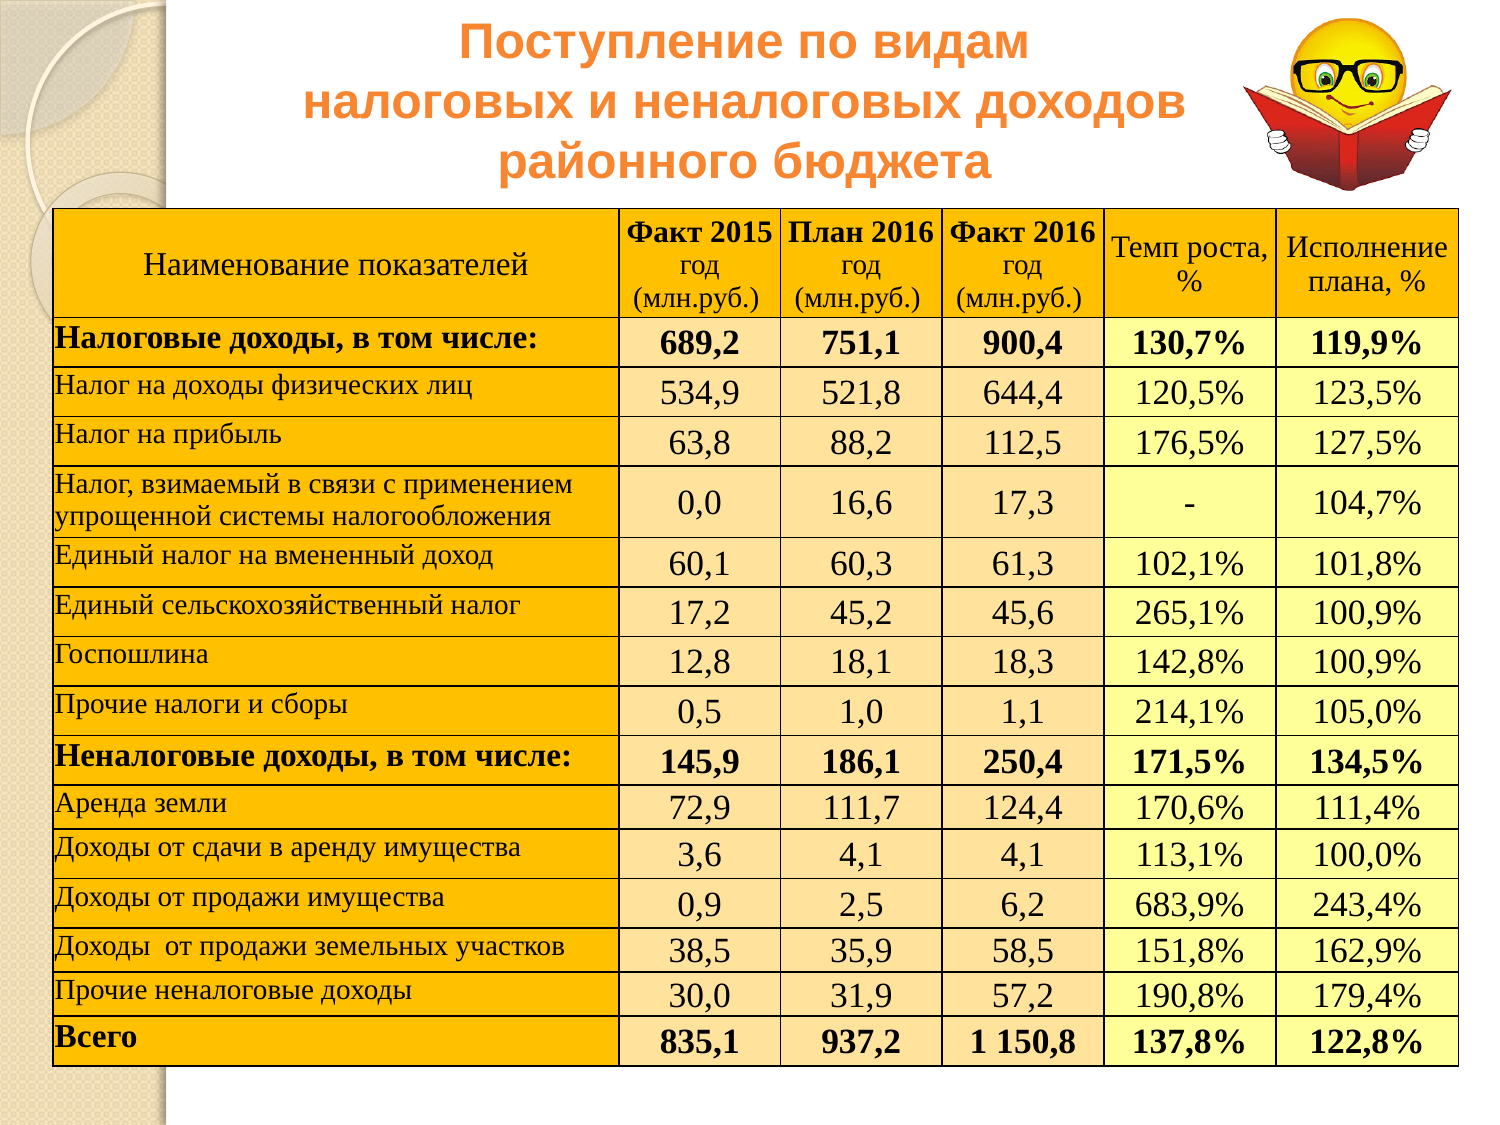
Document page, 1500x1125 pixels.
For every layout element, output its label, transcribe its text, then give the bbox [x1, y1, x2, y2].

table_cell 151,8% [1105, 929, 1275, 971]
table_cell 4,1 [943, 830, 1103, 878]
table_cell 145,9 [620, 736, 780, 784]
table_cell 137,8% [1105, 1017, 1275, 1065]
table_cell 521,8 [781, 368, 941, 416]
table_cell 124,4 [943, 786, 1103, 828]
table_cell 35,9 [781, 929, 941, 971]
table_header Исполнение плана, % [1277, 213, 1458, 317]
table_cell 18,1 [781, 637, 941, 685]
table_cell 1 150,8 [943, 1017, 1103, 1065]
table_header План 2016 год (млн.руб.) [781, 209, 941, 317]
table_cell 4,1 [781, 830, 941, 878]
table_cell 534,9 [620, 368, 780, 416]
table_cell 60,1 [620, 538, 780, 586]
table_cell Аренда земли [54, 786, 618, 828]
table_cell - [1105, 467, 1275, 537]
table_cell Налоговые доходы, в том числе: [54, 318, 618, 366]
table_cell 243,4% [1277, 879, 1458, 927]
table_cell 142,8% [1105, 637, 1275, 685]
table_cell Налог на прибыль [54, 417, 618, 465]
table_cell 63,8 [620, 417, 780, 465]
table_cell Госпошлина [54, 637, 618, 685]
table_cell Прочие налоги и сборы [54, 687, 618, 735]
table_cell 190,8% [1105, 973, 1275, 1015]
table_cell 111,7 [781, 786, 941, 828]
table_cell Налог, взимаемый в связи с применением упрощенной системы налогообложения [54, 467, 618, 537]
table_header Наименование показателей [54, 209, 618, 317]
table_cell 134,5% [1277, 736, 1458, 784]
table_cell Единый налог на вмененный доход [54, 538, 618, 586]
table_cell 2,5 [781, 879, 941, 927]
table_cell 17,2 [620, 588, 780, 636]
table_cell Доходы от продажи имущества [54, 879, 618, 927]
table_cell 45,6 [943, 588, 1103, 636]
table_cell 162,9% [1277, 929, 1458, 971]
table_cell 112,5 [943, 417, 1103, 465]
table_cell Доходы от продажи земельных участков [54, 929, 618, 971]
table_cell 127,5% [1277, 417, 1458, 465]
table_cell 130,7% [1105, 318, 1275, 366]
table_cell 58,5 [943, 929, 1103, 971]
table_cell 111,4% [1277, 786, 1458, 828]
table_cell 123,5% [1277, 368, 1458, 416]
table_cell 0,9 [620, 879, 780, 927]
table_cell 1,0 [781, 687, 941, 735]
table_cell 102,1% [1105, 538, 1275, 586]
table_cell 1,1 [943, 687, 1103, 735]
table_header Факт 2015 год (млн.руб.) [620, 209, 780, 317]
table_cell 104,7% [1277, 467, 1458, 537]
table_cell 72,9 [620, 786, 780, 828]
table_cell 835,1 [620, 1017, 780, 1065]
table_cell 937,2 [781, 1017, 941, 1065]
table_cell 170,6% [1105, 786, 1275, 828]
table_cell 101,8% [1277, 538, 1458, 586]
table_cell Всего [54, 1017, 618, 1065]
table_cell 60,3 [781, 538, 941, 586]
table_cell 0,5 [620, 687, 780, 735]
table_cell 0,0 [620, 467, 780, 537]
table_cell 265,1% [1105, 588, 1275, 636]
table_cell Неналоговые доходы, в том числе: [54, 736, 618, 784]
table_cell 38,5 [620, 929, 780, 971]
table_cell Налог на доходы физических лиц [54, 368, 618, 416]
table_cell 18,3 [943, 637, 1103, 685]
table_cell 88,2 [781, 417, 941, 465]
table_cell 100,0% [1277, 830, 1458, 878]
table_cell 186,1 [781, 736, 941, 784]
table_cell Единый сельскохозяйственный налог [54, 588, 618, 636]
table_header Темп роста, % [1105, 209, 1275, 317]
text_box Поступление по видам налоговых и неналоговых доходов районного бюджета [41, 0, 1229, 196]
table_cell 751,1 [781, 318, 941, 366]
table_cell 3,6 [620, 830, 780, 878]
table_cell 57,2 [943, 973, 1103, 1015]
table_cell 644,4 [943, 368, 1103, 416]
table_cell 31,9 [781, 973, 941, 1015]
table_cell 100,9% [1277, 637, 1458, 685]
table_cell 6,2 [943, 879, 1103, 927]
table_cell 122,8% [1277, 1017, 1458, 1065]
picture [1233, 0, 1459, 203]
table_cell 689,2 [620, 318, 780, 366]
table_cell 171,5% [1105, 736, 1275, 784]
table_cell 119,9% [1277, 318, 1458, 366]
table_cell 250,4 [943, 736, 1103, 784]
table_cell 113,1% [1105, 830, 1275, 878]
table_cell Прочие неналоговые доходы [54, 973, 618, 1015]
table_cell 176,5% [1105, 417, 1275, 465]
table_cell 30,0 [620, 973, 780, 1015]
table_cell 105,0% [1277, 687, 1458, 735]
table_cell 61,3 [943, 538, 1103, 586]
table_cell 100,9% [1277, 588, 1458, 636]
table_cell 16,6 [781, 467, 941, 537]
table_cell 683,9% [1105, 879, 1275, 927]
table_cell 45,2 [781, 588, 941, 636]
table_cell 179,4% [1277, 973, 1458, 1015]
table_cell 214,1% [1105, 687, 1275, 735]
table_cell Доходы от сдачи в аренду имущества [54, 830, 618, 878]
table_cell 17,3 [943, 467, 1103, 537]
table_cell 120,5% [1105, 368, 1275, 416]
table_cell 12,8 [620, 637, 780, 685]
table_header Факт 2016 год (млн.руб.) [943, 209, 1103, 317]
table_cell 900,4 [943, 318, 1103, 366]
